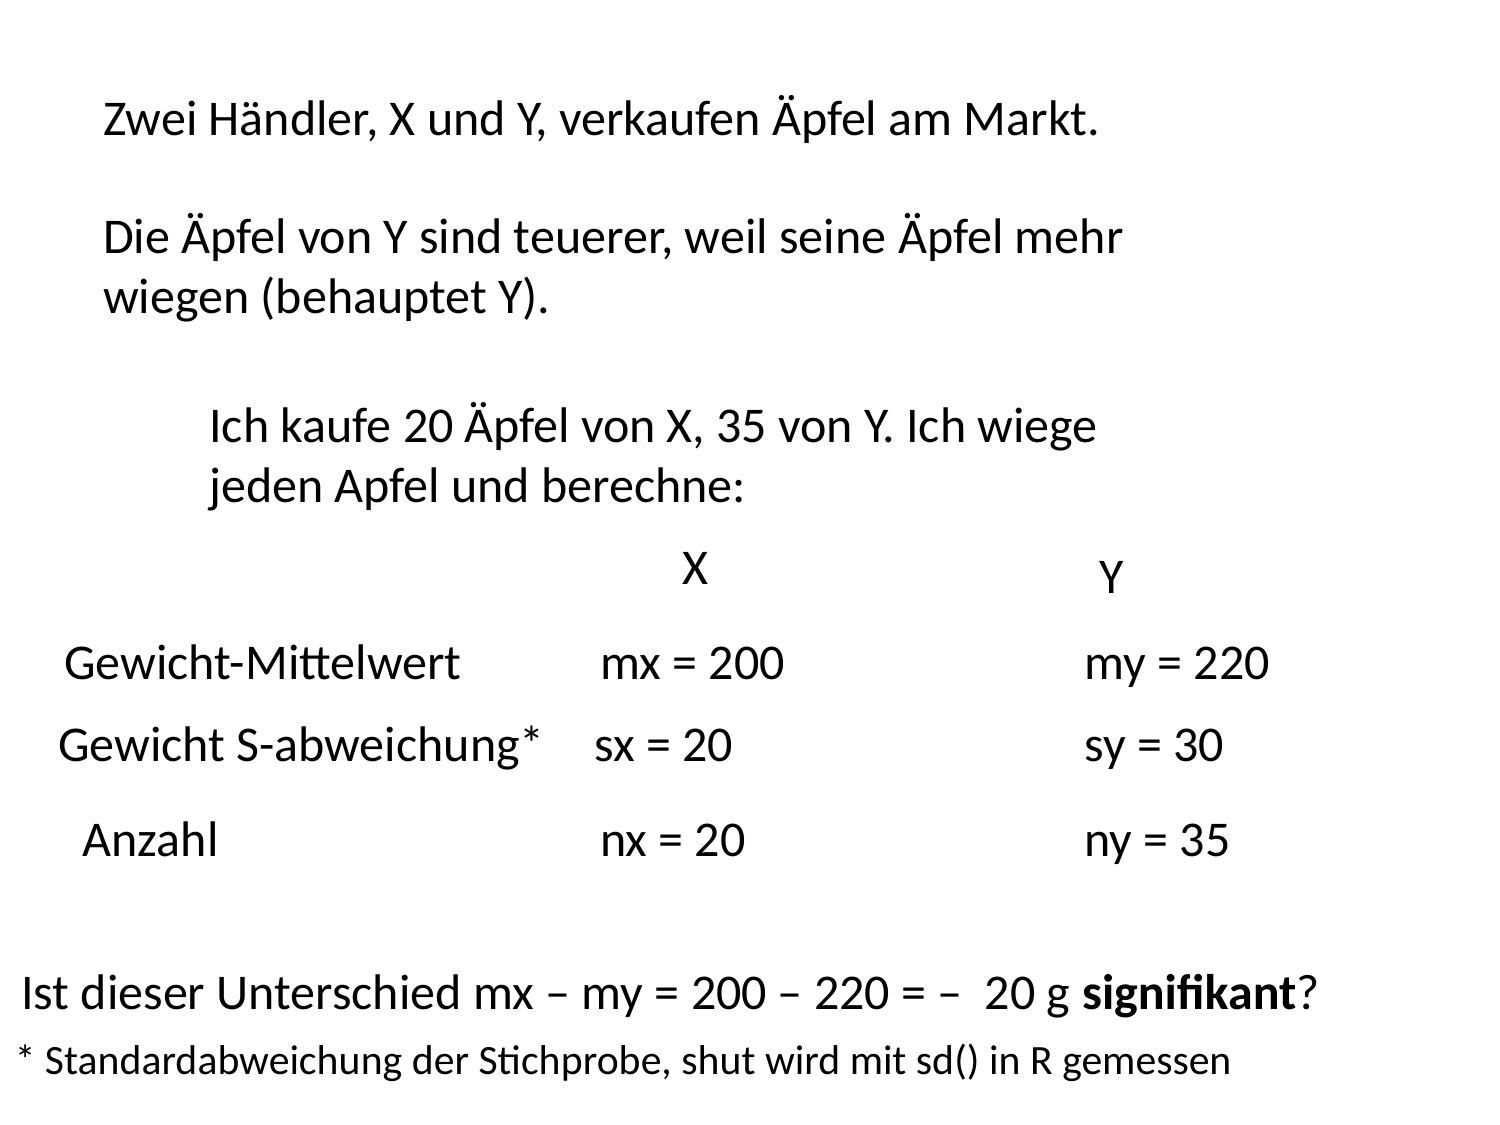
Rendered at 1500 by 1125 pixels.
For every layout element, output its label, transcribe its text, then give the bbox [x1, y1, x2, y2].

text_box Die Äpfel von Y sind teuerer, weil seine Äpfel mehr wiegen (behauptet Y). [88, 196, 1258, 332]
text_box Ist dieser Unterschied mx – my = 200 – 220 = – 20 g signifikant? [6, 952, 1335, 1025]
text_box Zwei Händler, X und Y, verkaufen Äpfel am Markt. [88, 78, 1317, 153]
text_box * Standardabweichung der Stichprobe, shut wird mit sd() in R gemessen [0, 1025, 1500, 1090]
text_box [40, 385, 1287, 875]
